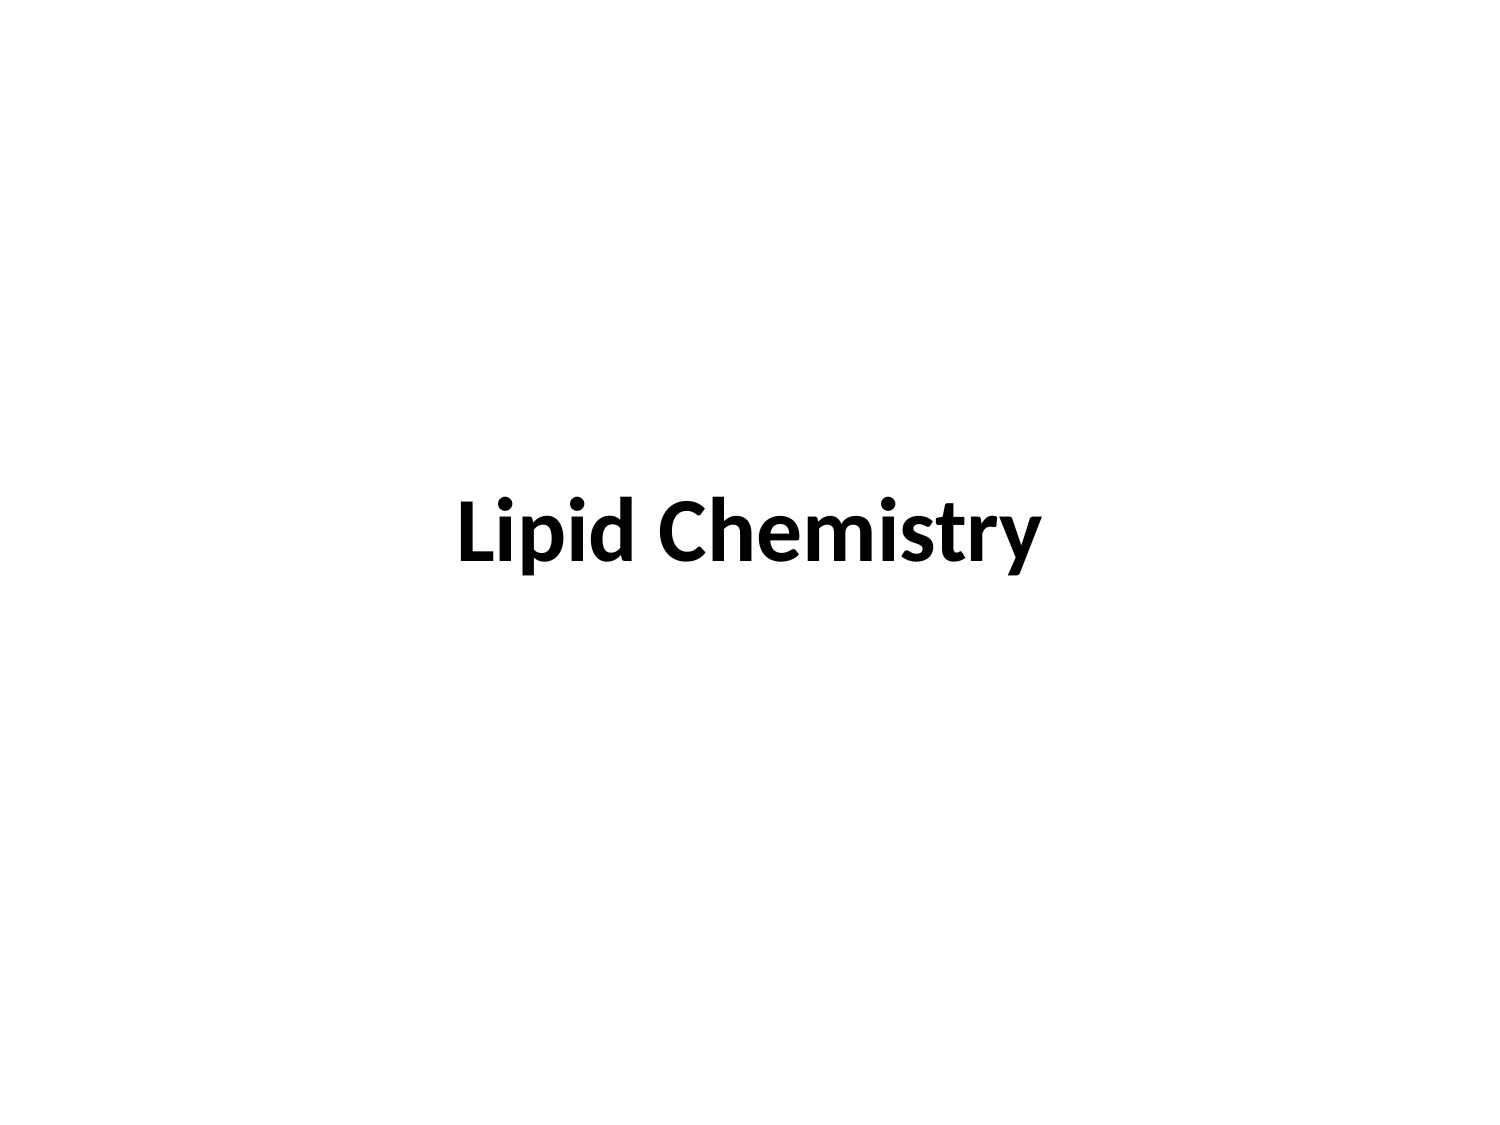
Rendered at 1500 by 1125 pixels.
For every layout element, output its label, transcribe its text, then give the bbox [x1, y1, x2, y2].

title Lipid Chemistry [112, 349, 1388, 591]
